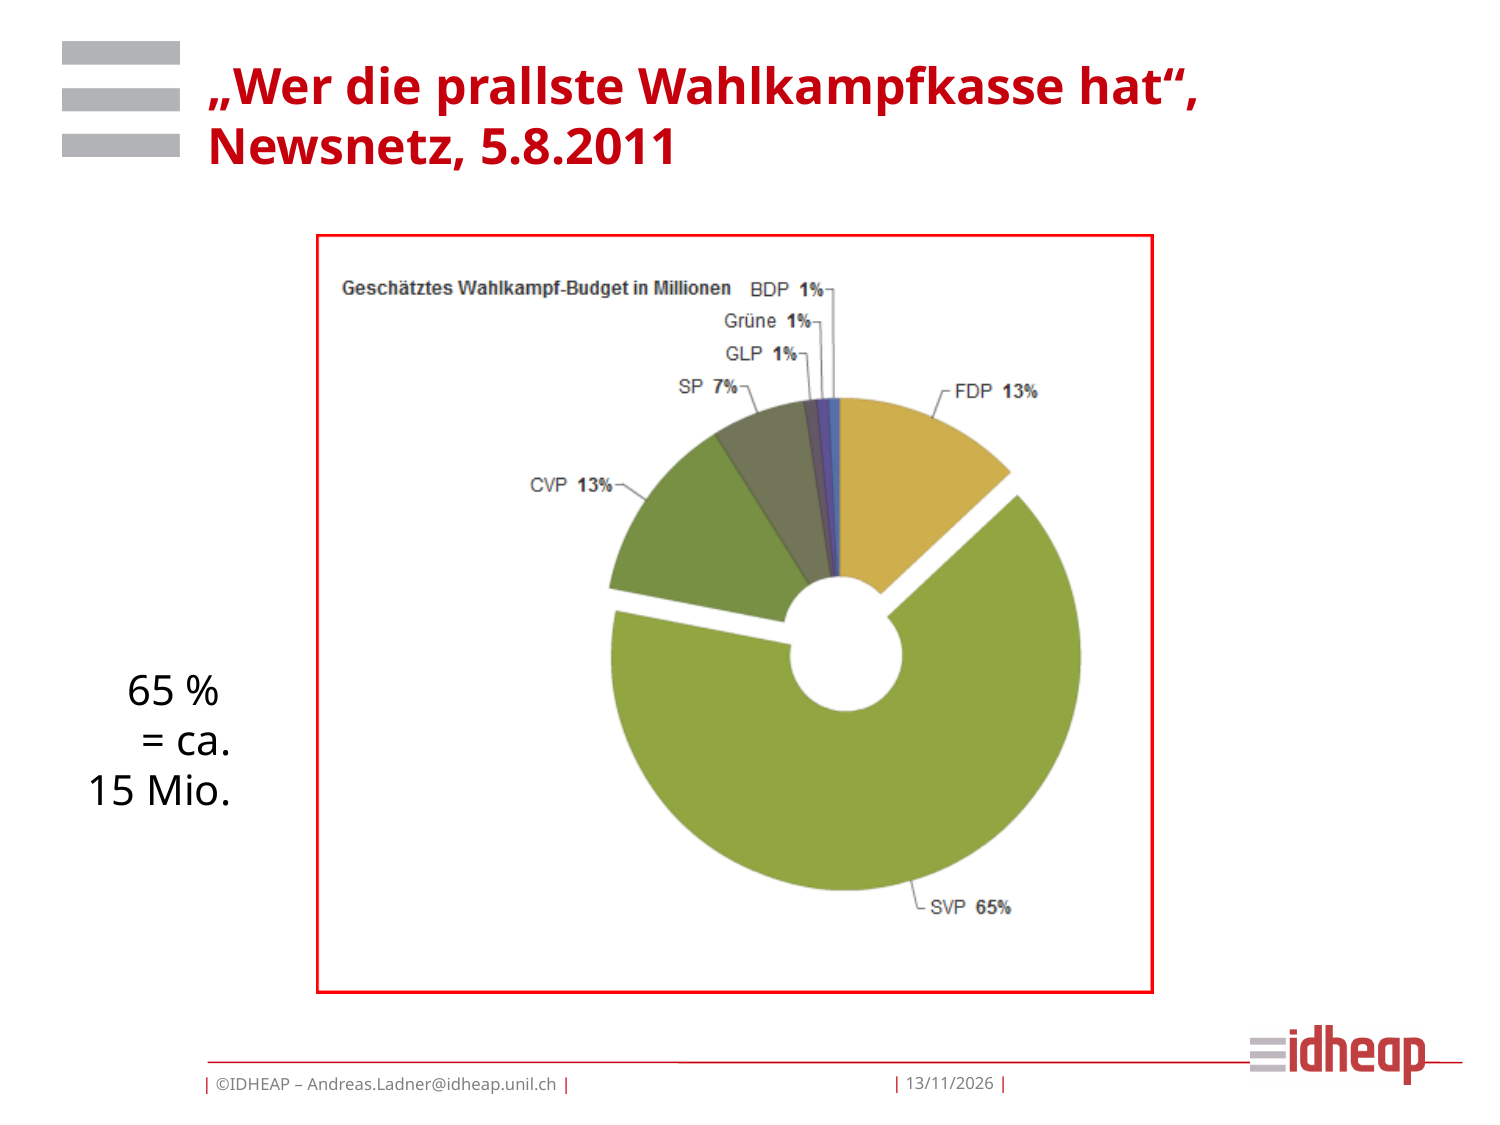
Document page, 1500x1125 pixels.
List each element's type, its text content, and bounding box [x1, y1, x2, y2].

title „Wer die prallste Wahlkampfkasse hat“, Newsnetz, 5.8.2011 [207, 124, 1306, 176]
picture [62, 41, 180, 157]
text_box 65 % = ca. 15 Mio. [70, 656, 247, 822]
picture [316, 234, 1155, 994]
